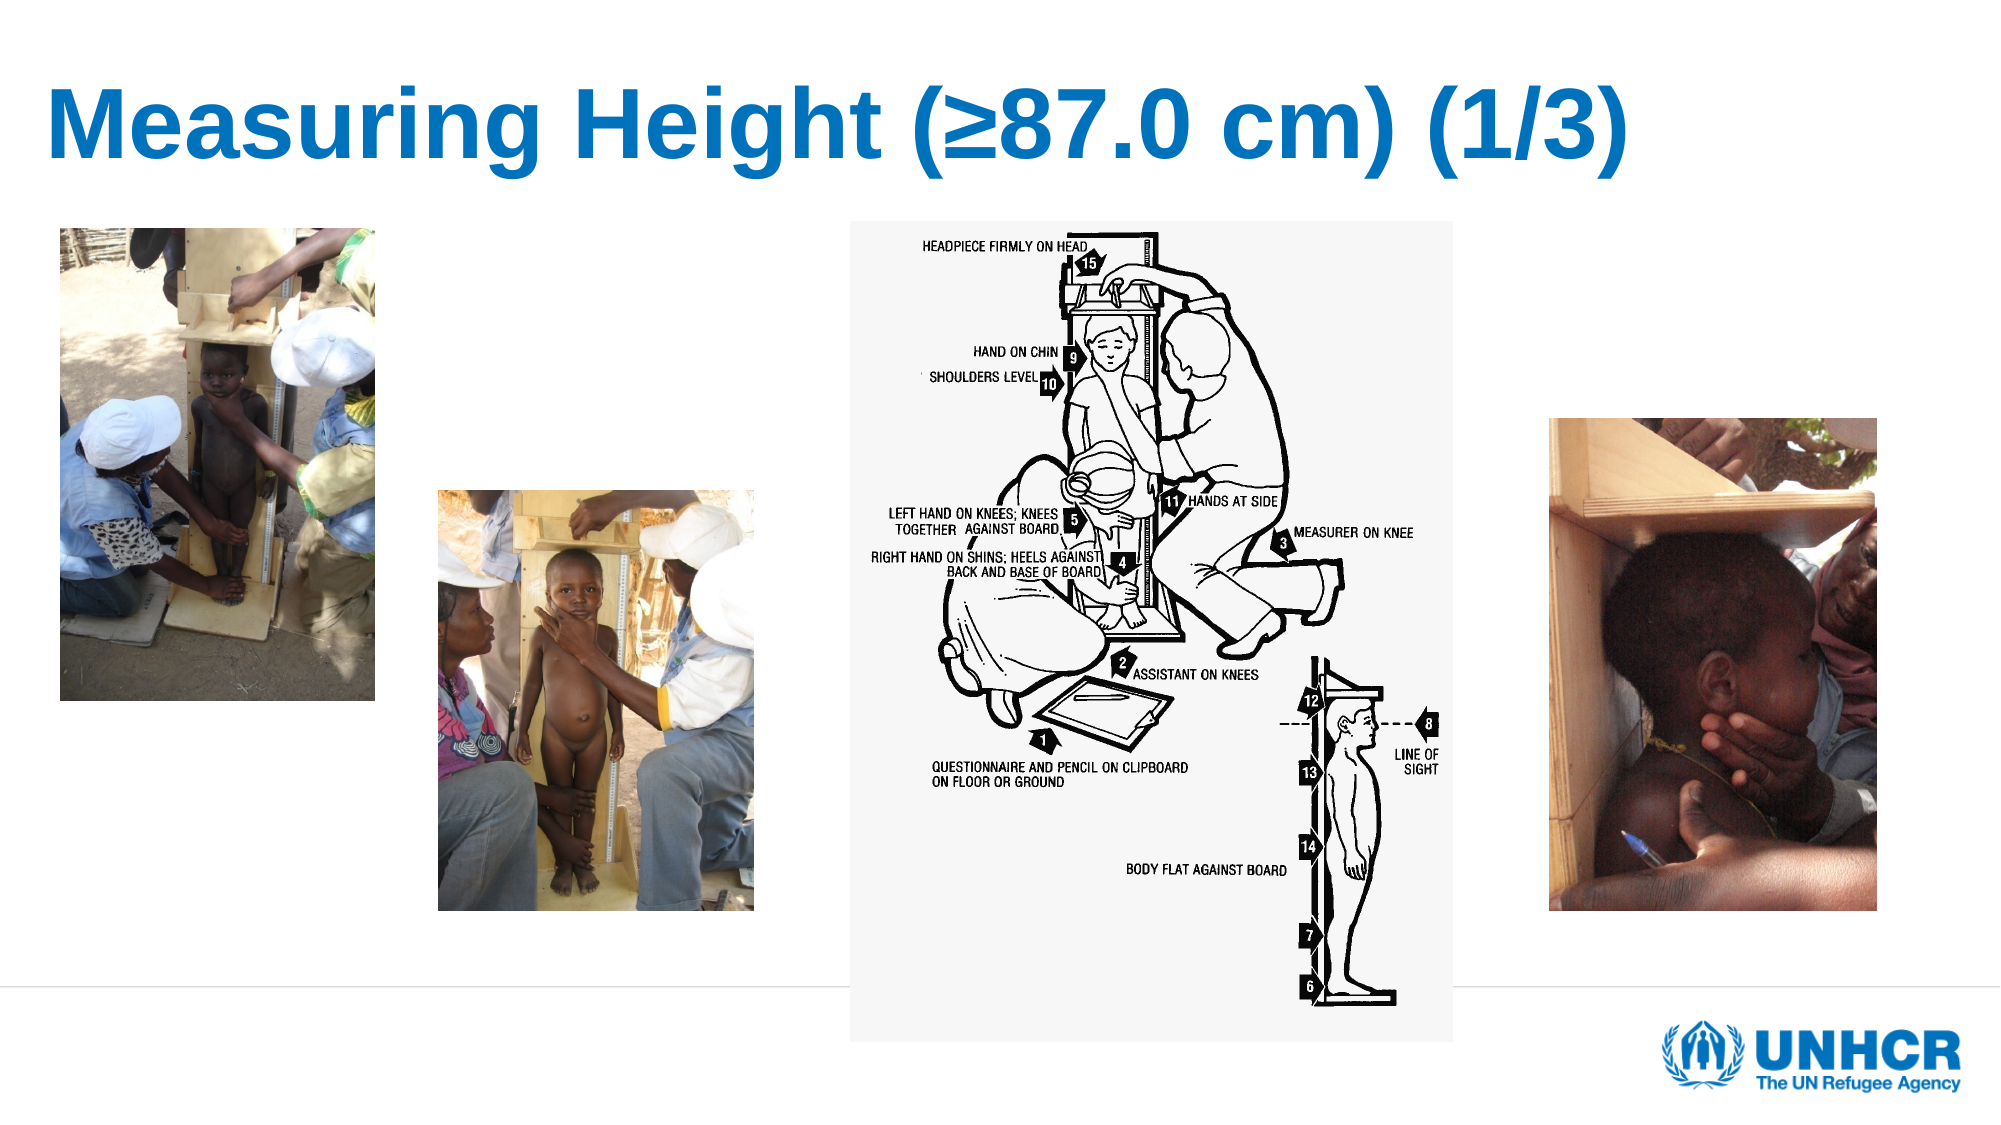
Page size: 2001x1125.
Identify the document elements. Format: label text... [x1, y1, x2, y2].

text_box Measuring Height (≥87.0 cm) (1/3) [45, 44, 1961, 180]
picture [0, 0, 2001, 1125]
